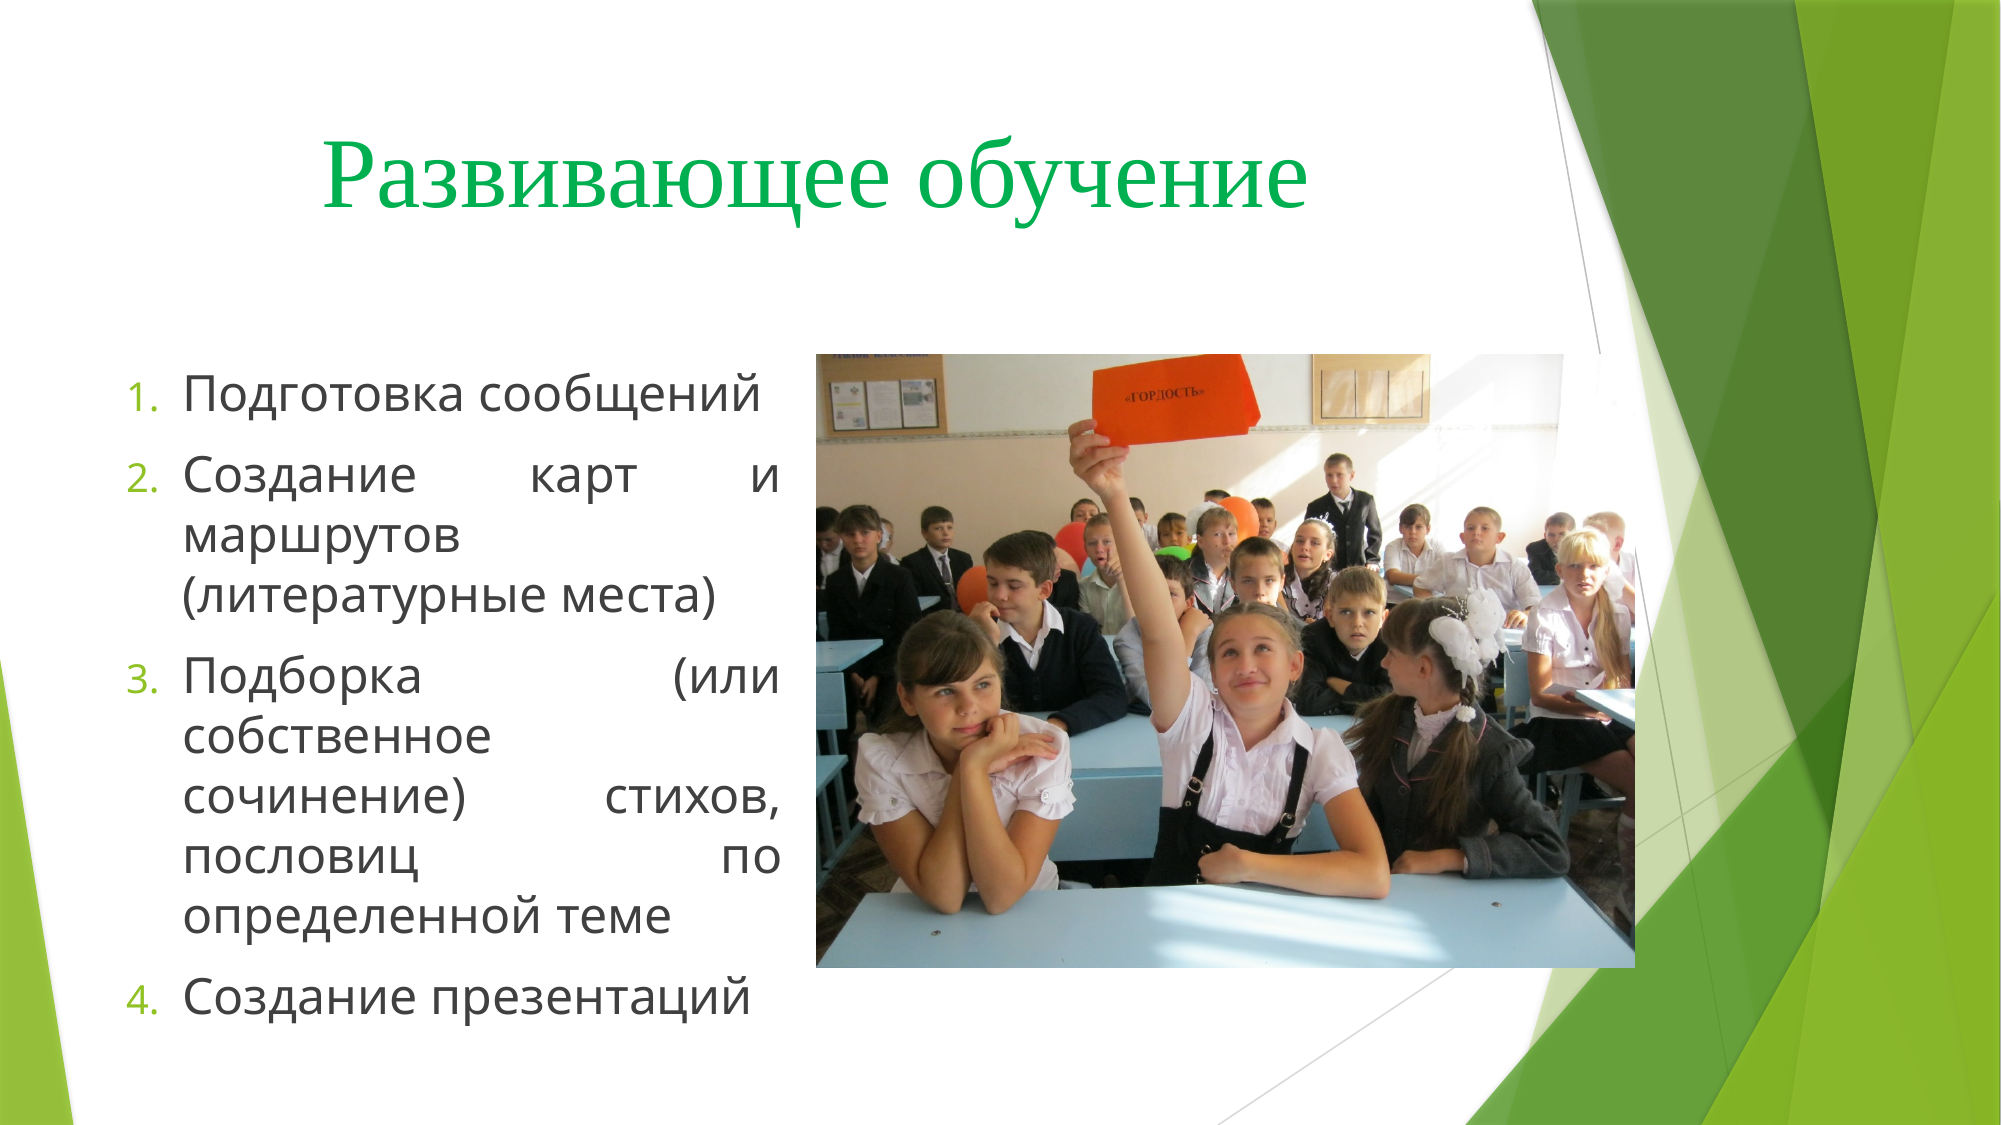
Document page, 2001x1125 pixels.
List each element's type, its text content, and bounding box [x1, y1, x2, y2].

list Подготовка сообщений Создание карт и маршрутов (литературные места) Подборка (или собственное сочинение) стихов, пословиц по определенной теме Создание презентаций [111, 354, 798, 992]
title Развивающее обучение [111, 99, 1522, 317]
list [815, 353, 1635, 969]
